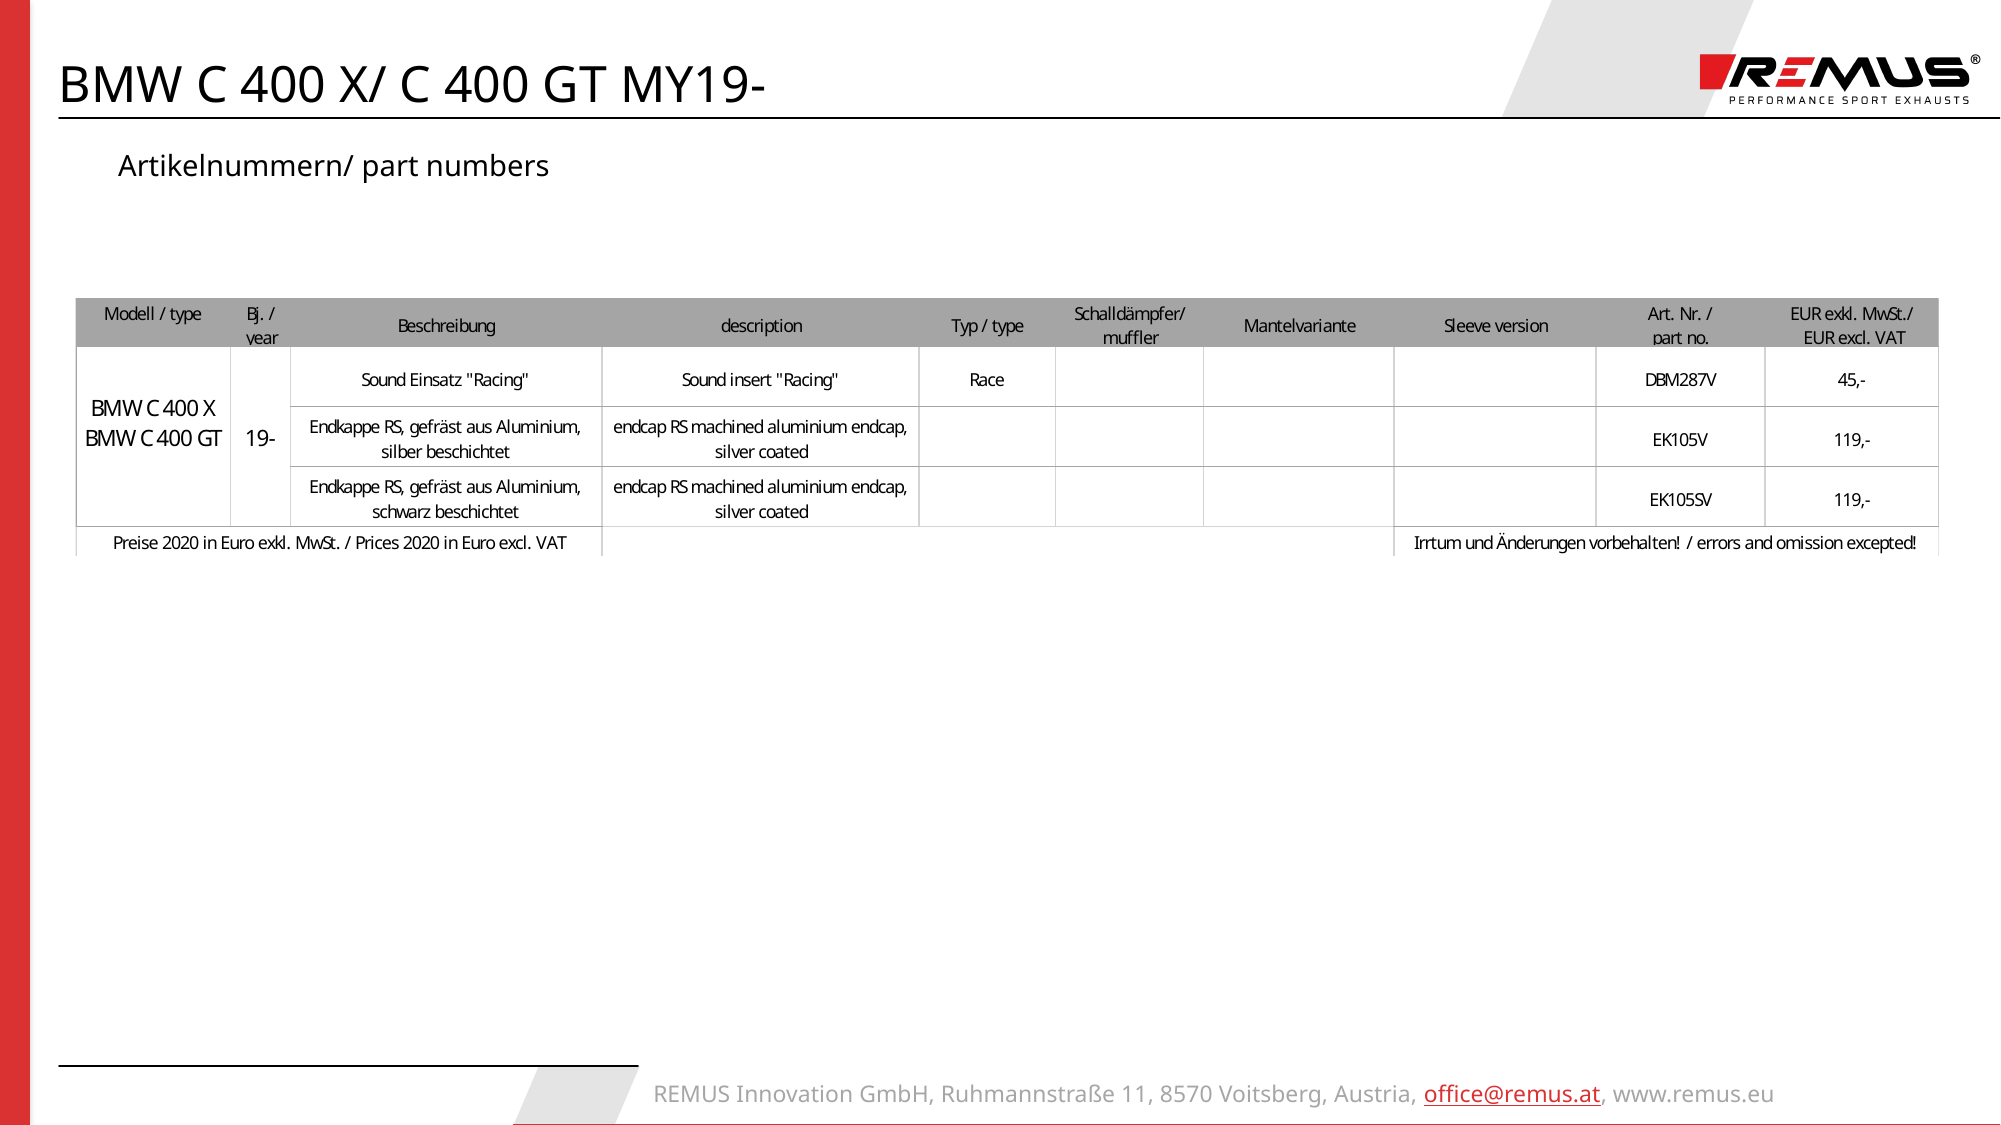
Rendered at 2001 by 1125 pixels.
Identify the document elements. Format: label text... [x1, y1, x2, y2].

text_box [75, 297, 1941, 558]
list Artikelnummern/ part numbers [118, 147, 1890, 237]
picture [1679, 37, 1990, 121]
title BMW C 400 X/ C 400 GT MY19- [59, 0, 1506, 113]
